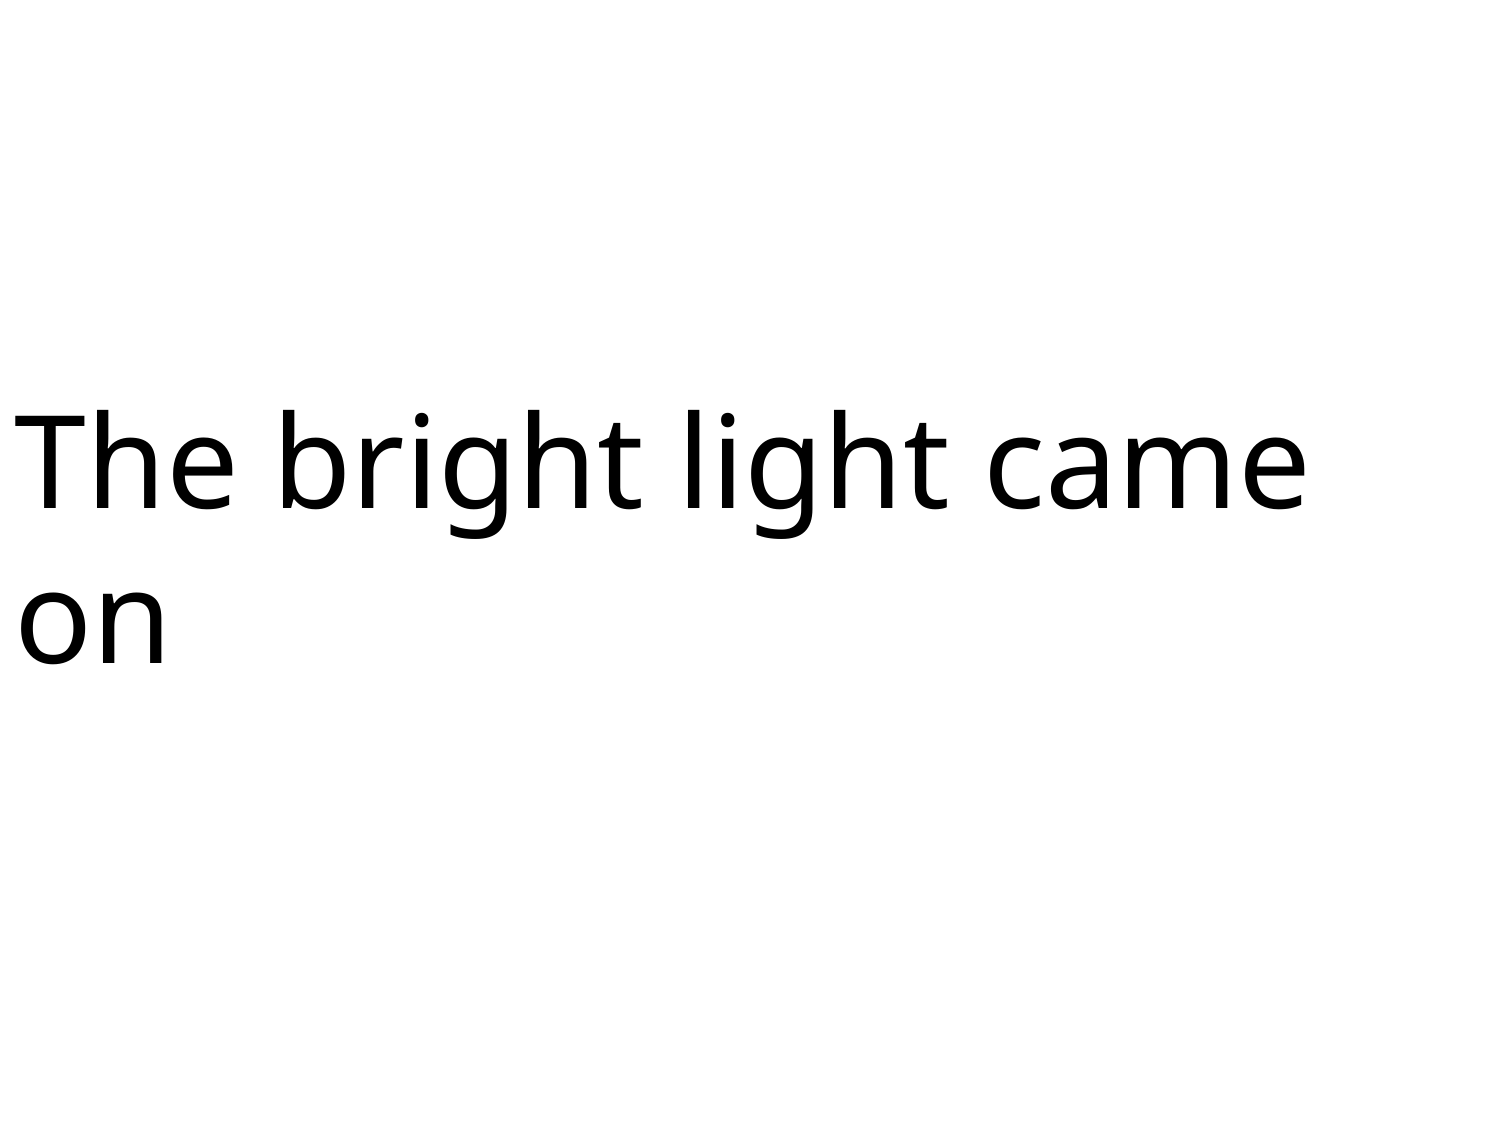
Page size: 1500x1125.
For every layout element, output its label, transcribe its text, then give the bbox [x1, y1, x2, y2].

text_box The bright light came on [0, 371, 1457, 862]
